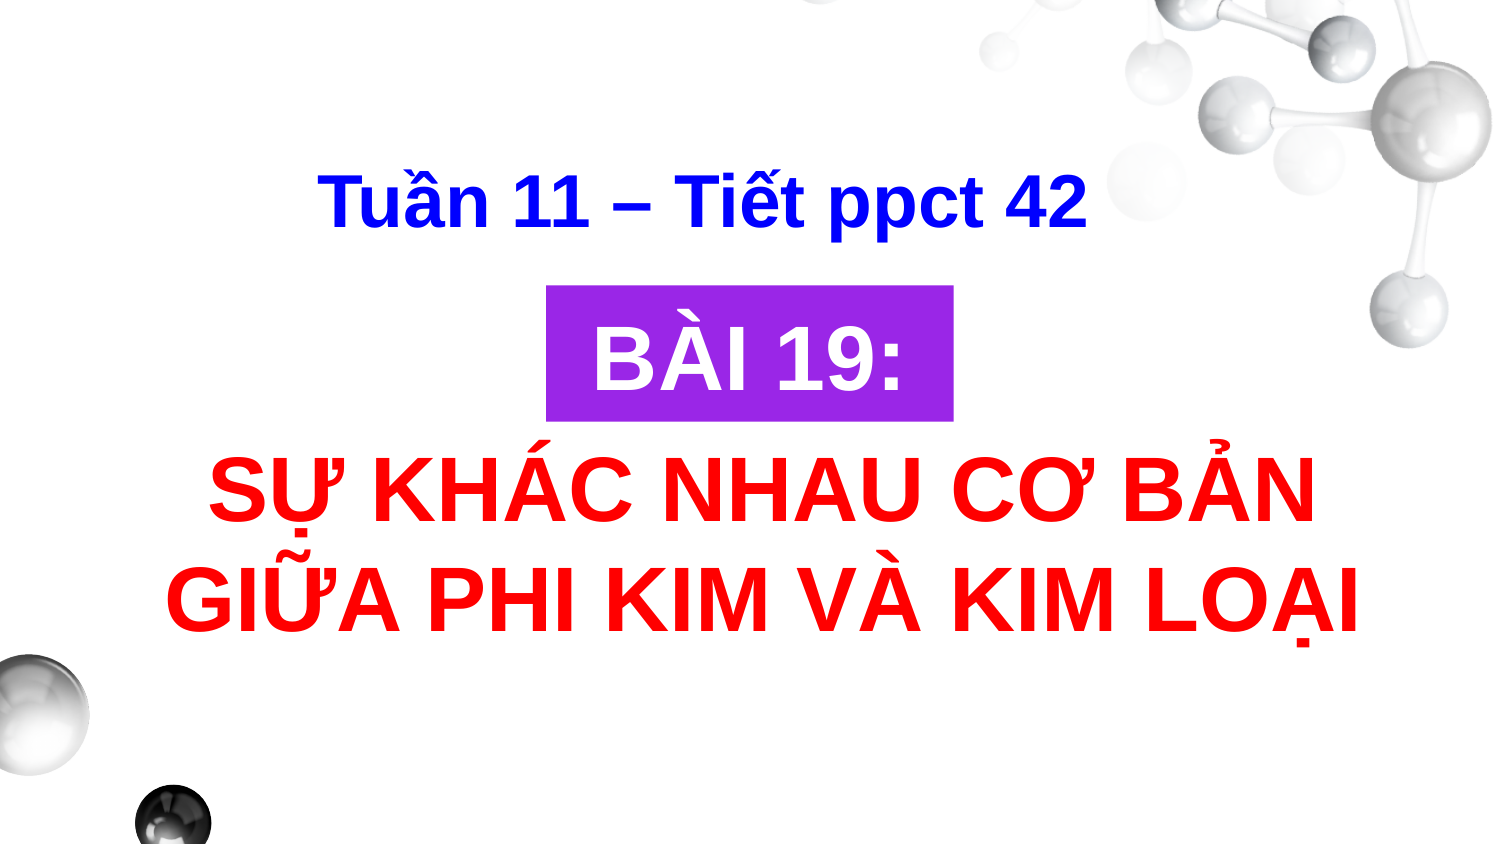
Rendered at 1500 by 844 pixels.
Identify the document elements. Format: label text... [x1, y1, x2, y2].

text_box SỰ KHÁC NHAU CƠ BẢN GIỮA PHI KIM VÀ KIM LOẠI [142, 422, 1386, 657]
text_box BÀI 19: [544, 283, 956, 424]
picture [0, 652, 96, 783]
text_box Tuần 11 – Tiết ppct 42 [195, 137, 1234, 232]
picture [617, 0, 1500, 422]
picture [126, 773, 218, 844]
